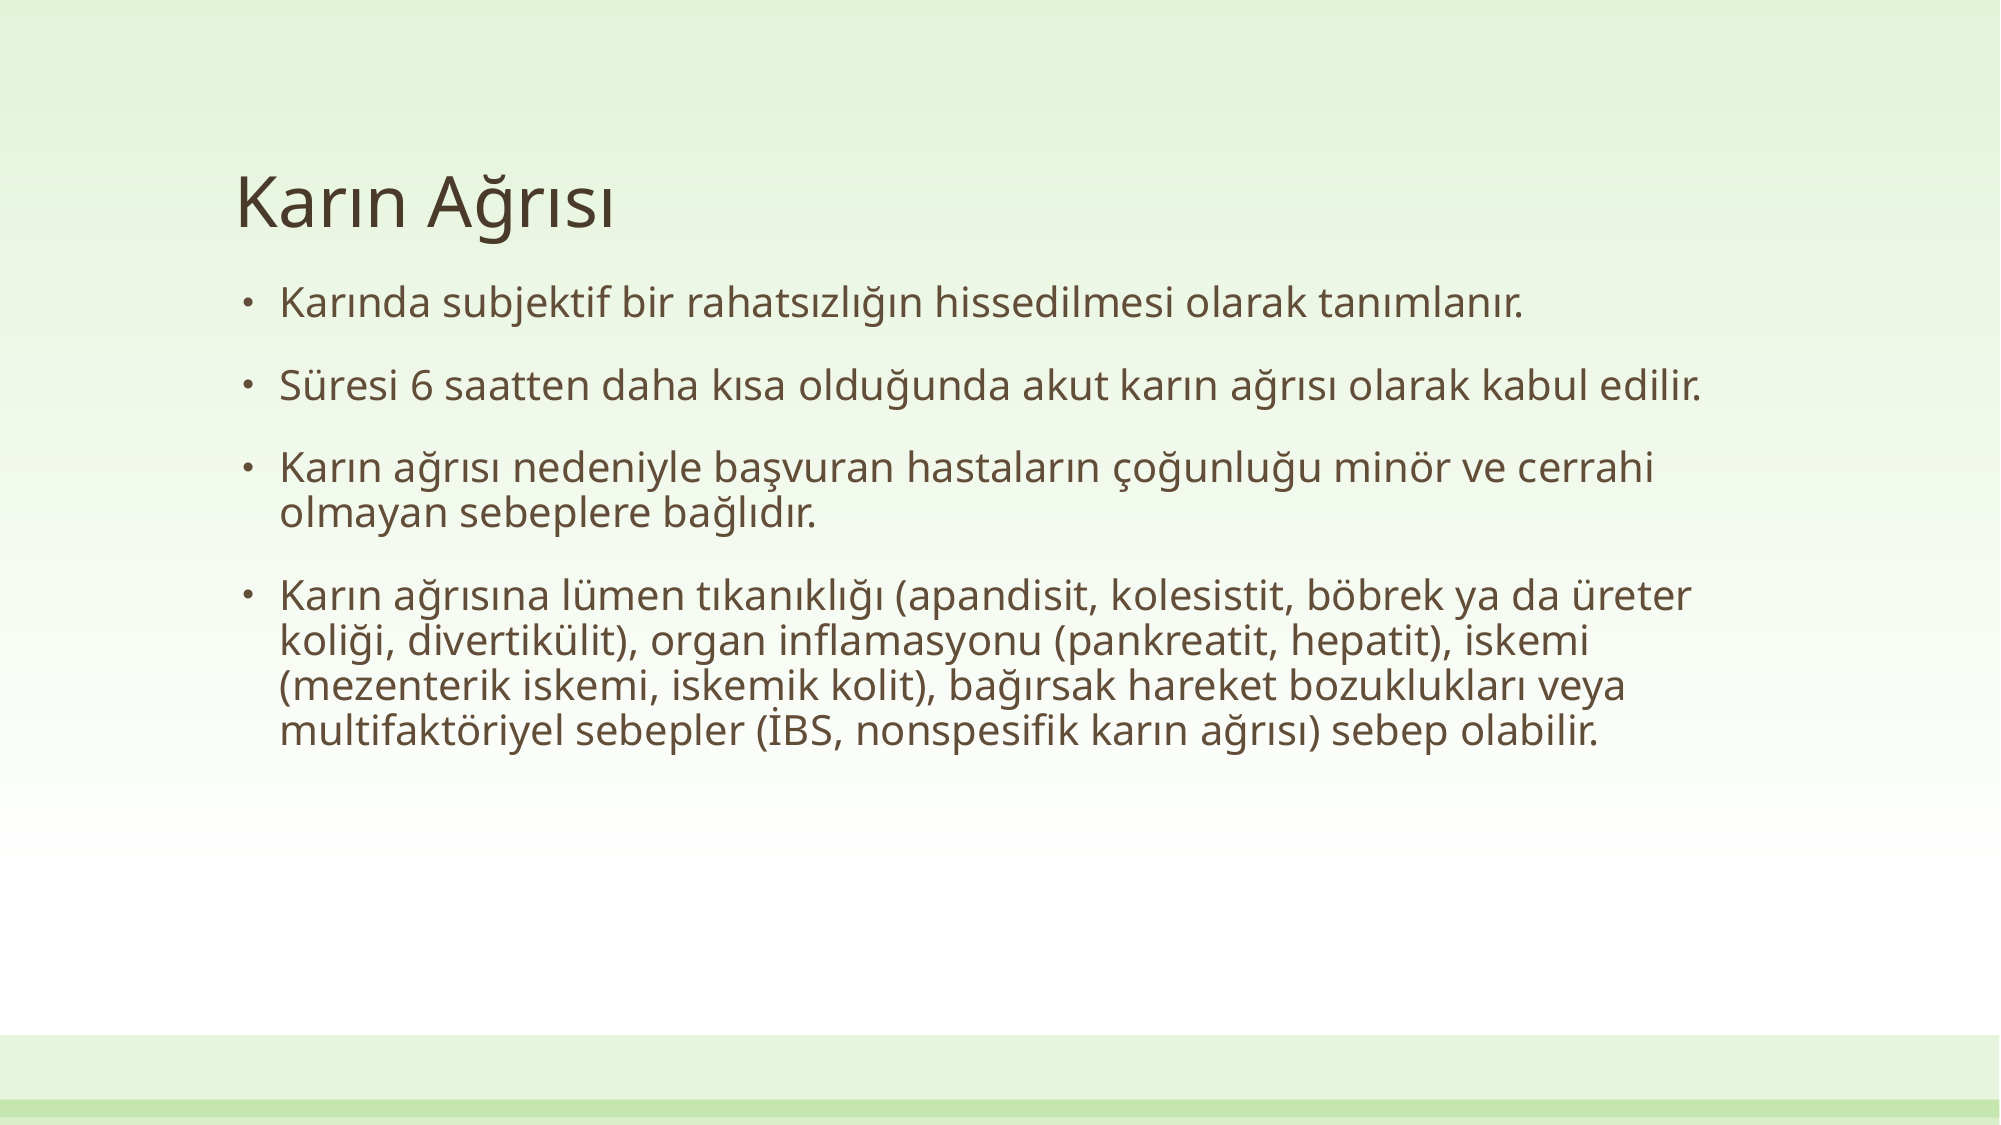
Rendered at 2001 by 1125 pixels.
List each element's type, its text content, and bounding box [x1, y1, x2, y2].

list Karında subjektif bir rahatsızlığın hissedilmesi olarak tanımlanır. Süresi 6 saatten daha kısa olduğunda akut karın ağrısı olarak kabul edilir. Karın ağrısı nedeniyle başvuran hastaların çoğunluğu minör ve cerrahi olmayan sebeplere bağlıdır. Karın ağrısına lümen tıkanıklığı (apandisit, kolesistit, böbrek ya da üreter koliği, divertikülit), organ inflamasyonu (pankreatit, hepatit), iskemi (mezenterik iskemi, iskemik kolit), bağırsak hareket bozuklukları veya multifaktöriyel sebepler (İBS, nonspesifik karın ağrısı) sebep olabilir. [219, 274, 1780, 987]
title Karın Ağrısı [219, 71, 1780, 251]
